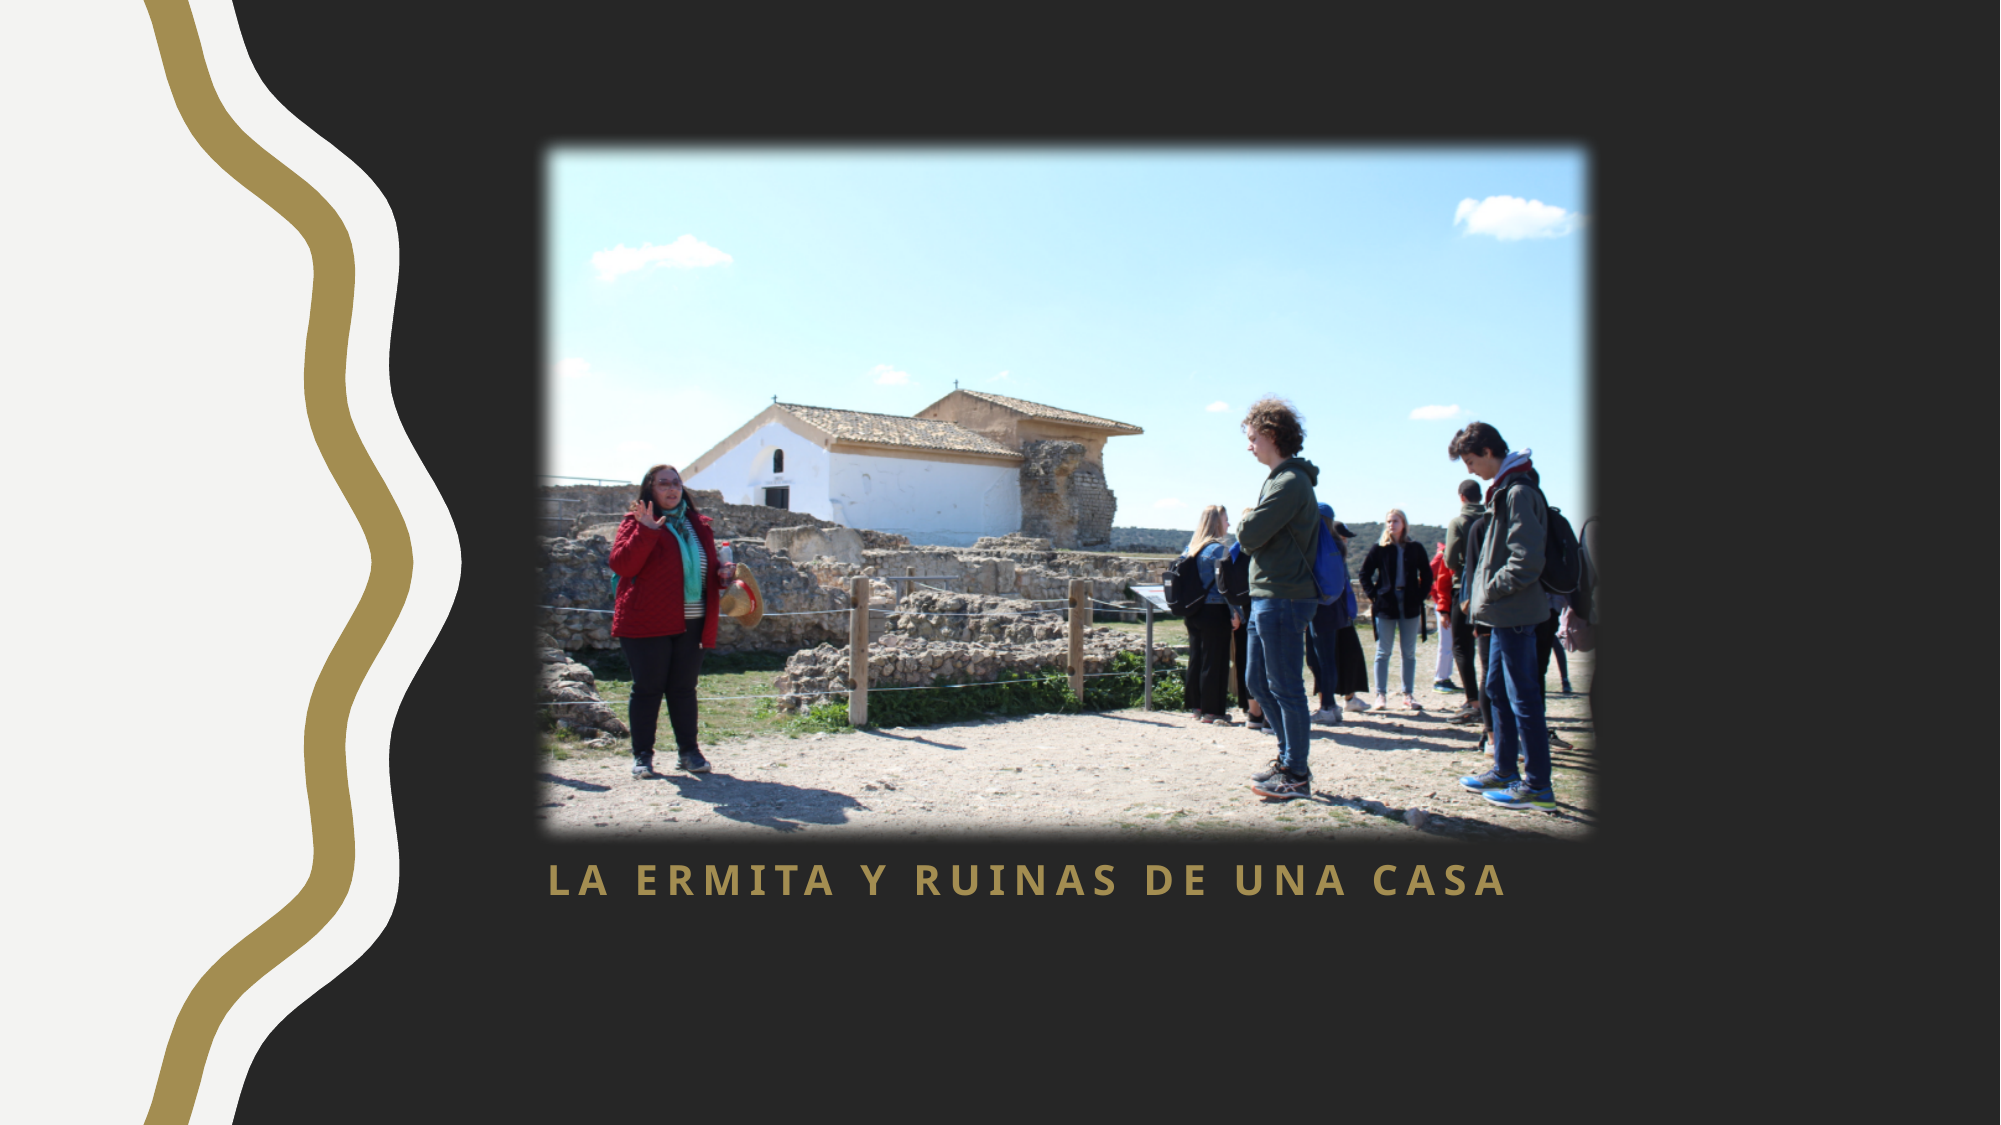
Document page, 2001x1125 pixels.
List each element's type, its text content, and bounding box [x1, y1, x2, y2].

picture [531, 132, 1603, 847]
list LA ERMITA Y RUINAS DE UNA CASA [531, 846, 1684, 1003]
